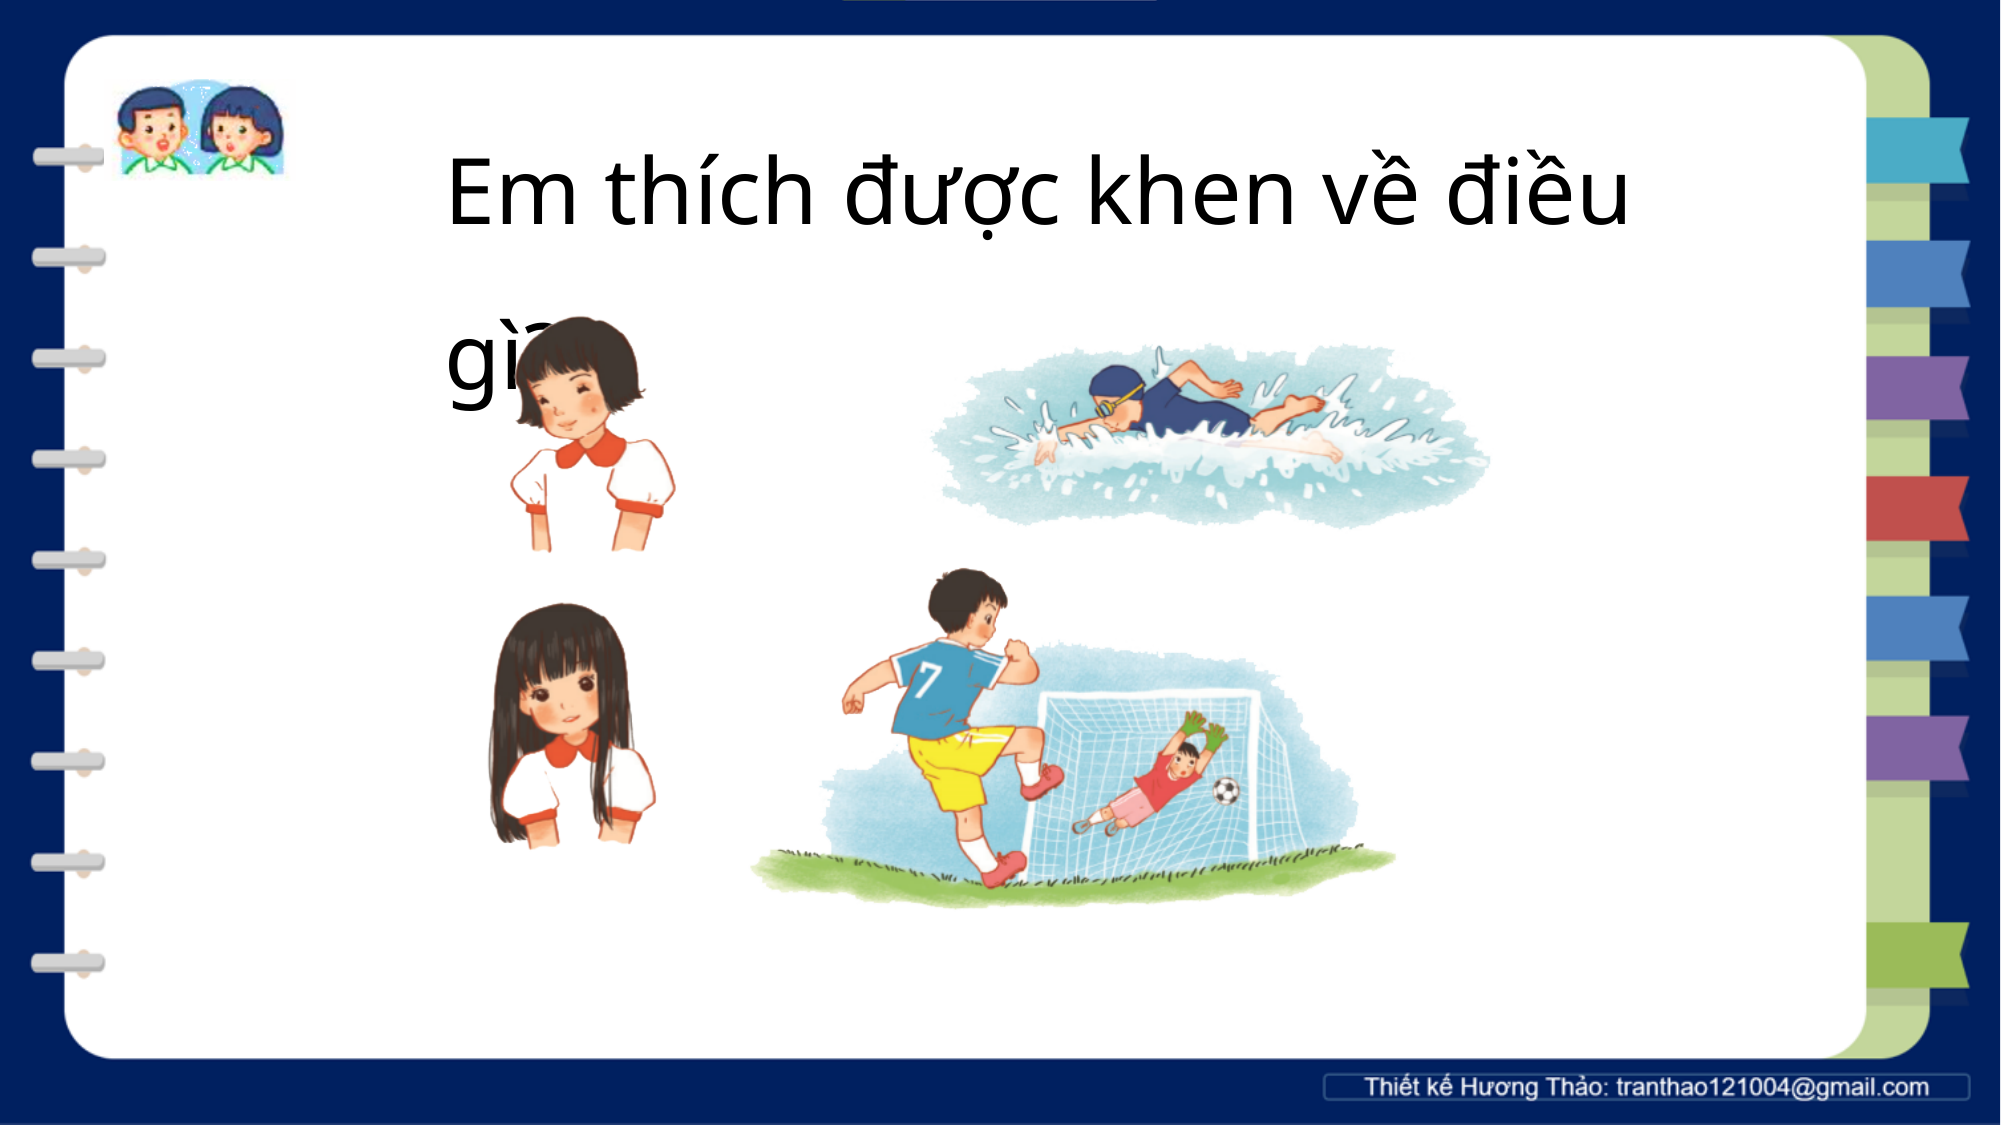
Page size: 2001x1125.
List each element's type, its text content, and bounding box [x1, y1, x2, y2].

picture [0, 0, 2001, 1125]
text_box Em thích được khen về điều gì? [429, 70, 1694, 278]
